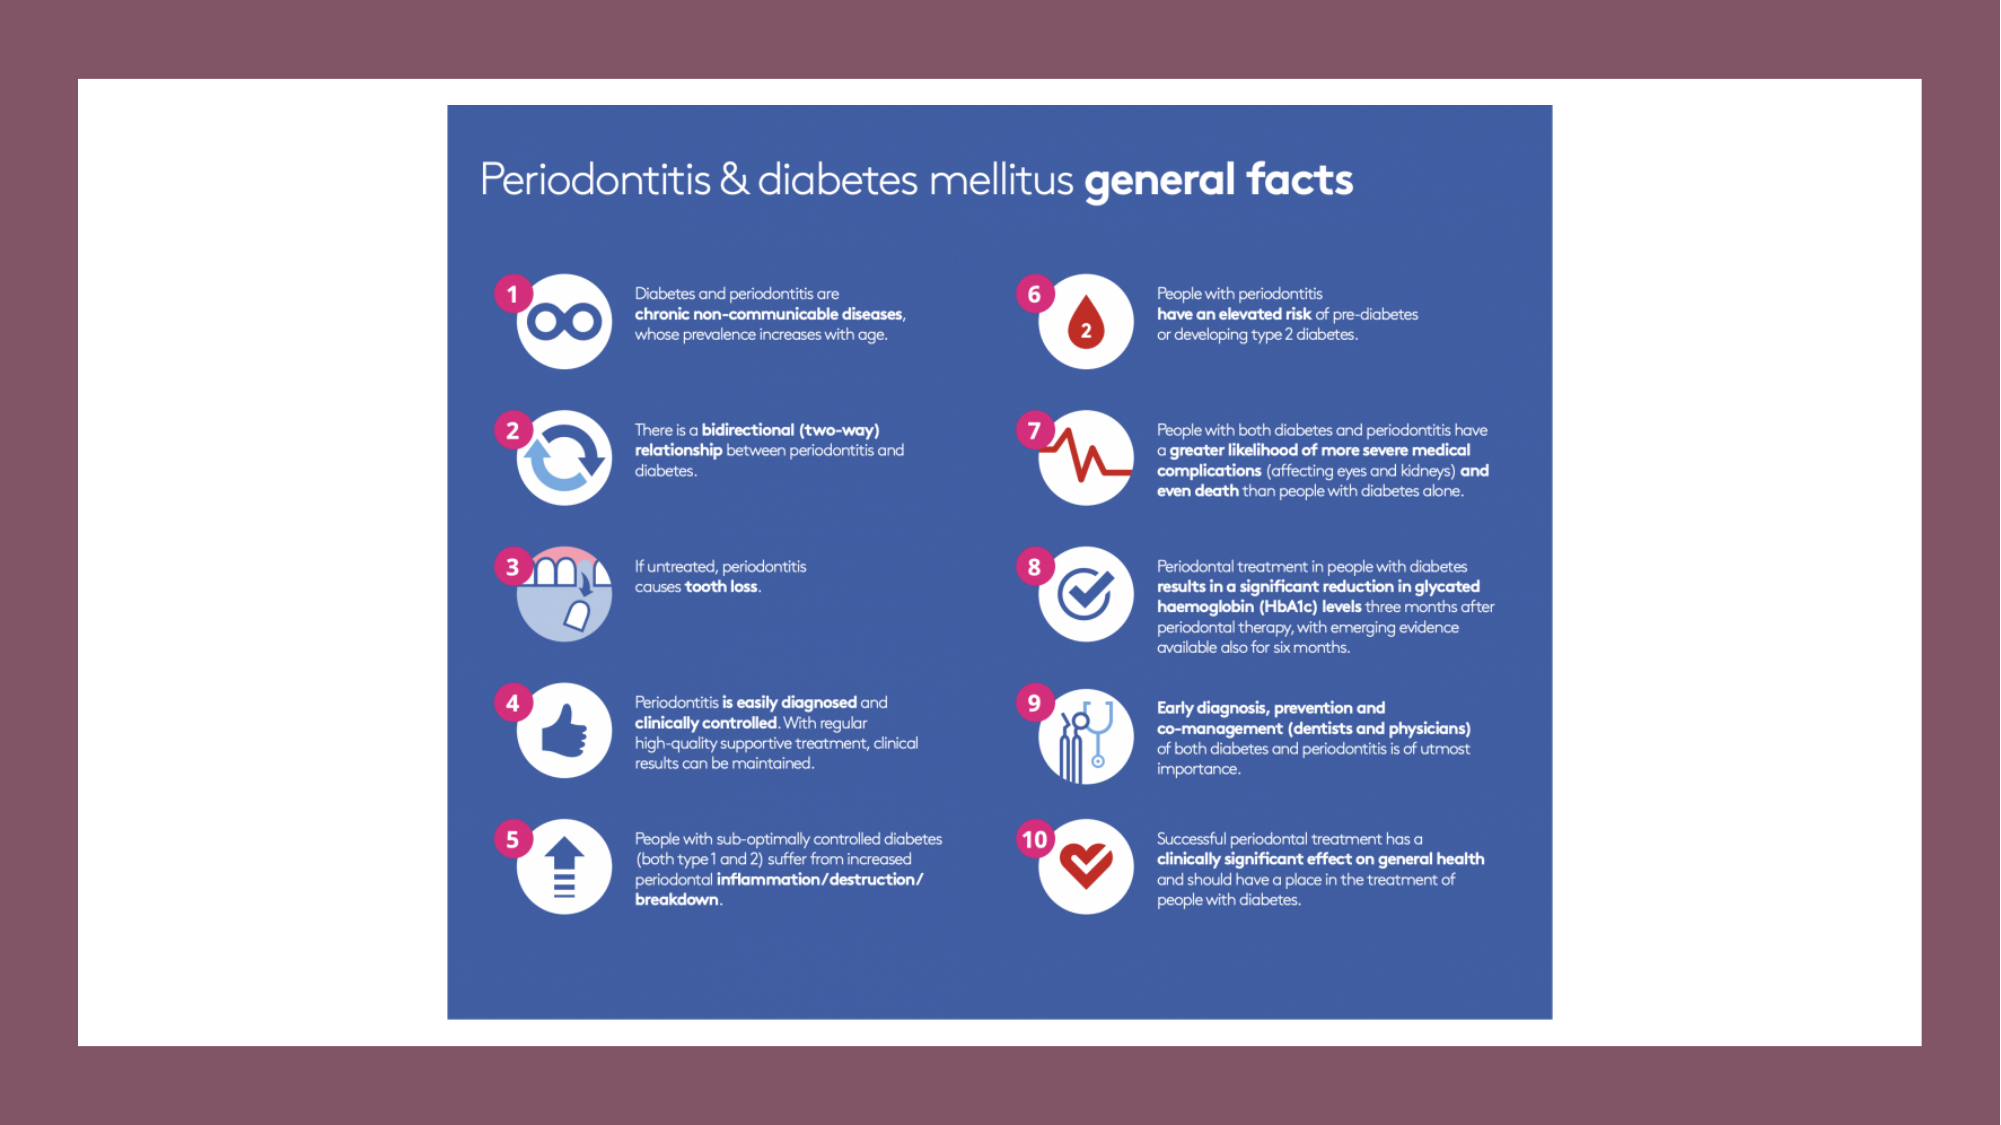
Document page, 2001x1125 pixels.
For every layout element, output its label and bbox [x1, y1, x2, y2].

text_box [0, 0, 2000, 1125]
picture [447, 105, 1553, 1020]
text_box [77, 78, 1923, 1047]
